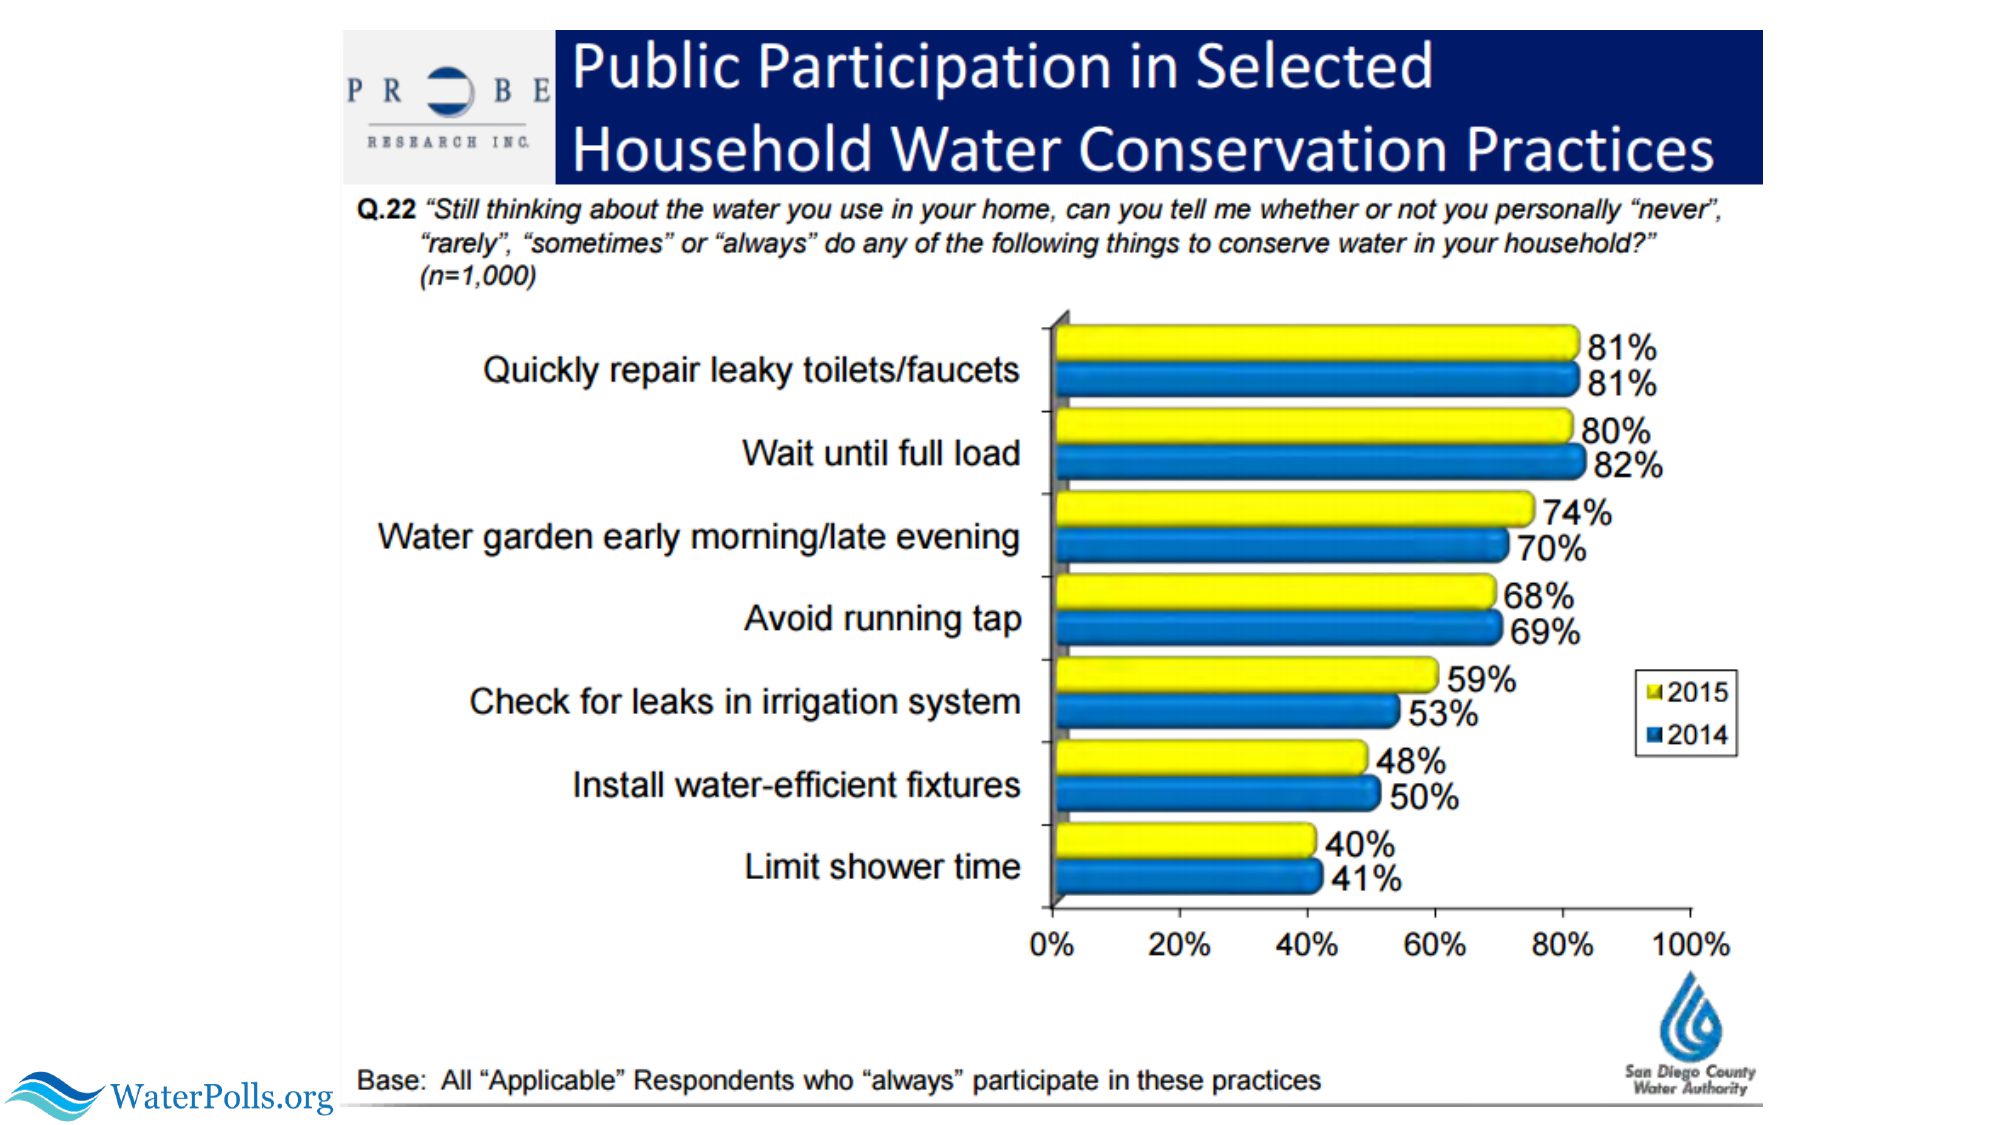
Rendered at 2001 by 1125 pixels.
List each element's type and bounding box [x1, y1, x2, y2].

picture [1, 1065, 335, 1125]
picture [340, 30, 1763, 1107]
